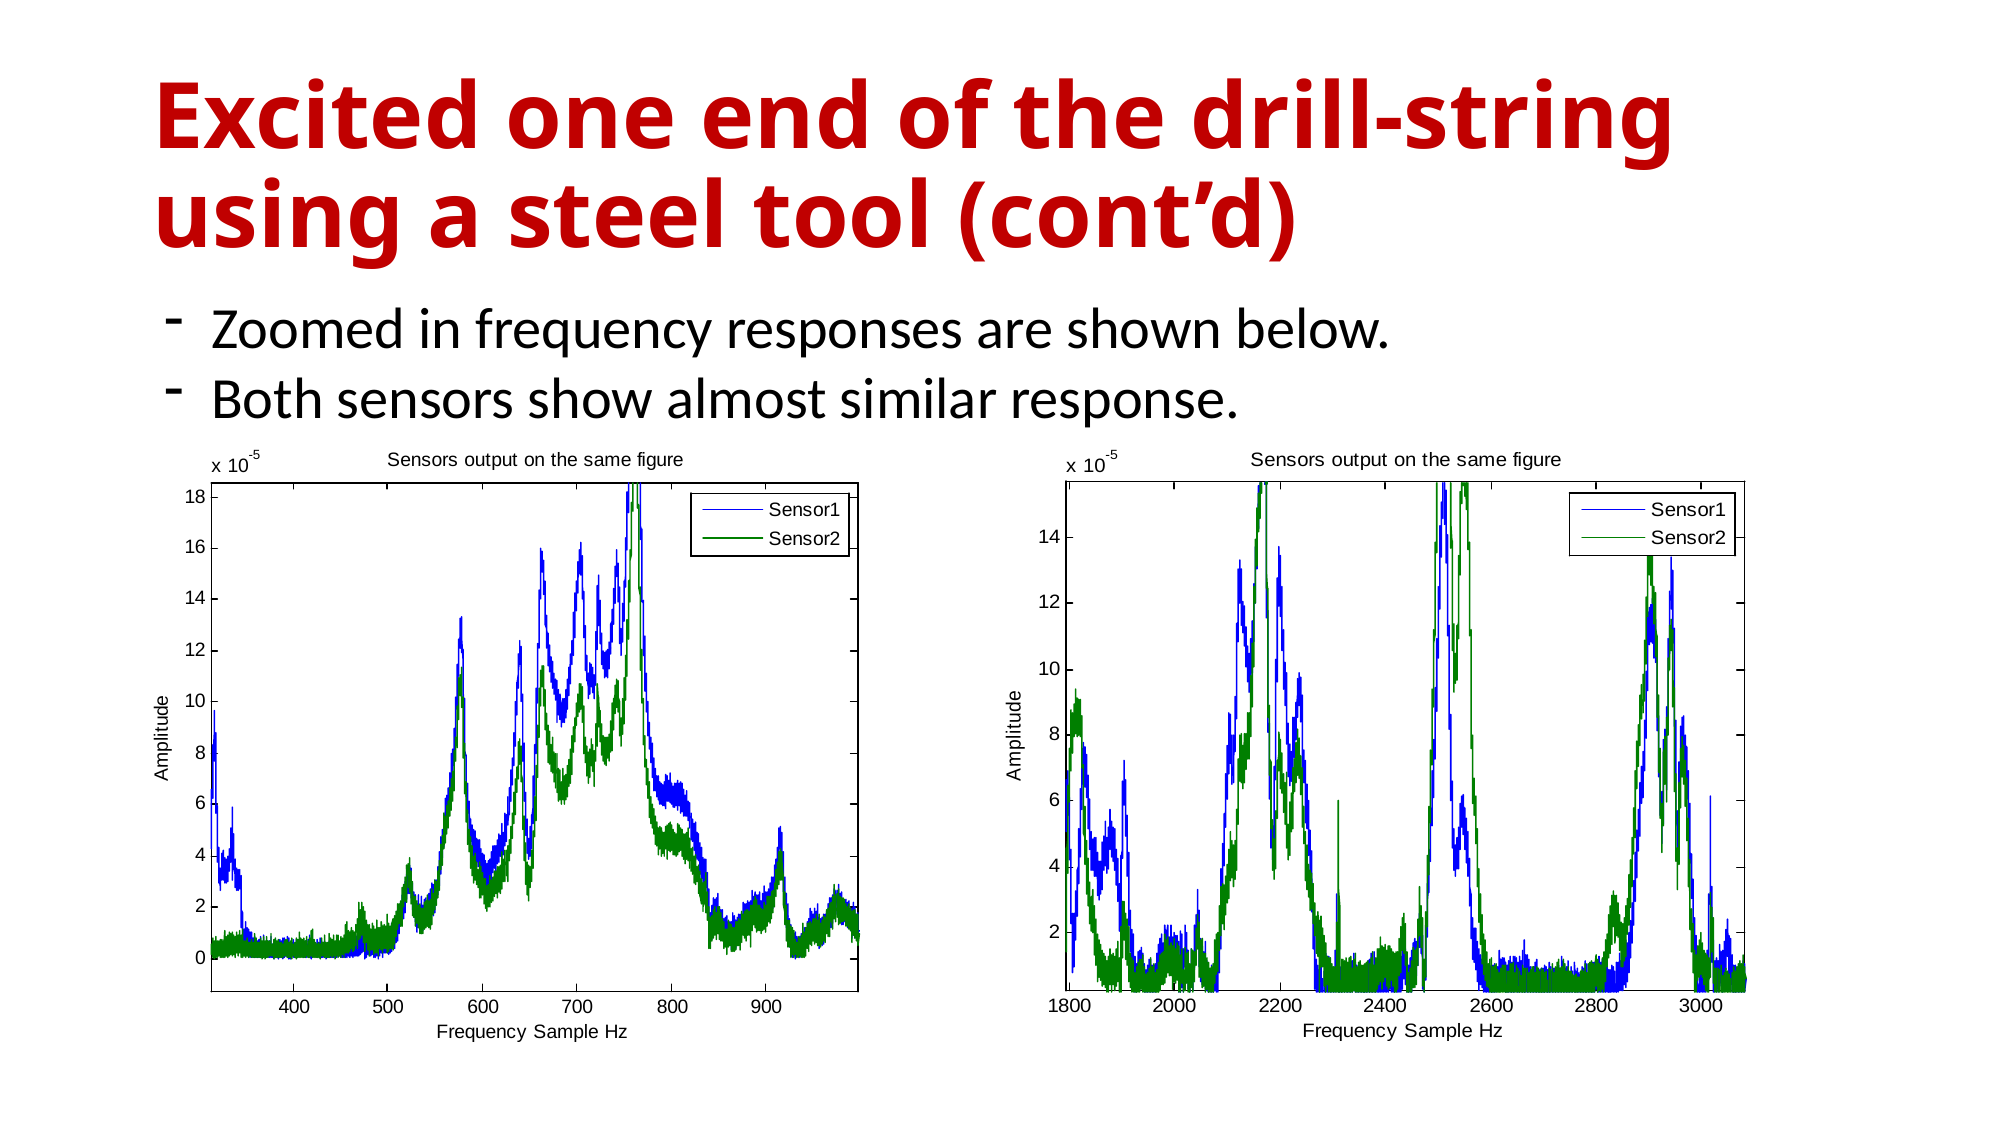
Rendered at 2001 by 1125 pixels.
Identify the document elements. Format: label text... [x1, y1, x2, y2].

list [102, 435, 937, 1061]
text_box Zoomed in frequency responses are shown below. Both sensors show almost similar response. [149, 282, 1408, 438]
title Excited one end of the drill-string using a steel tool (cont’d) [137, 59, 1863, 278]
picture [952, 435, 1828, 1059]
